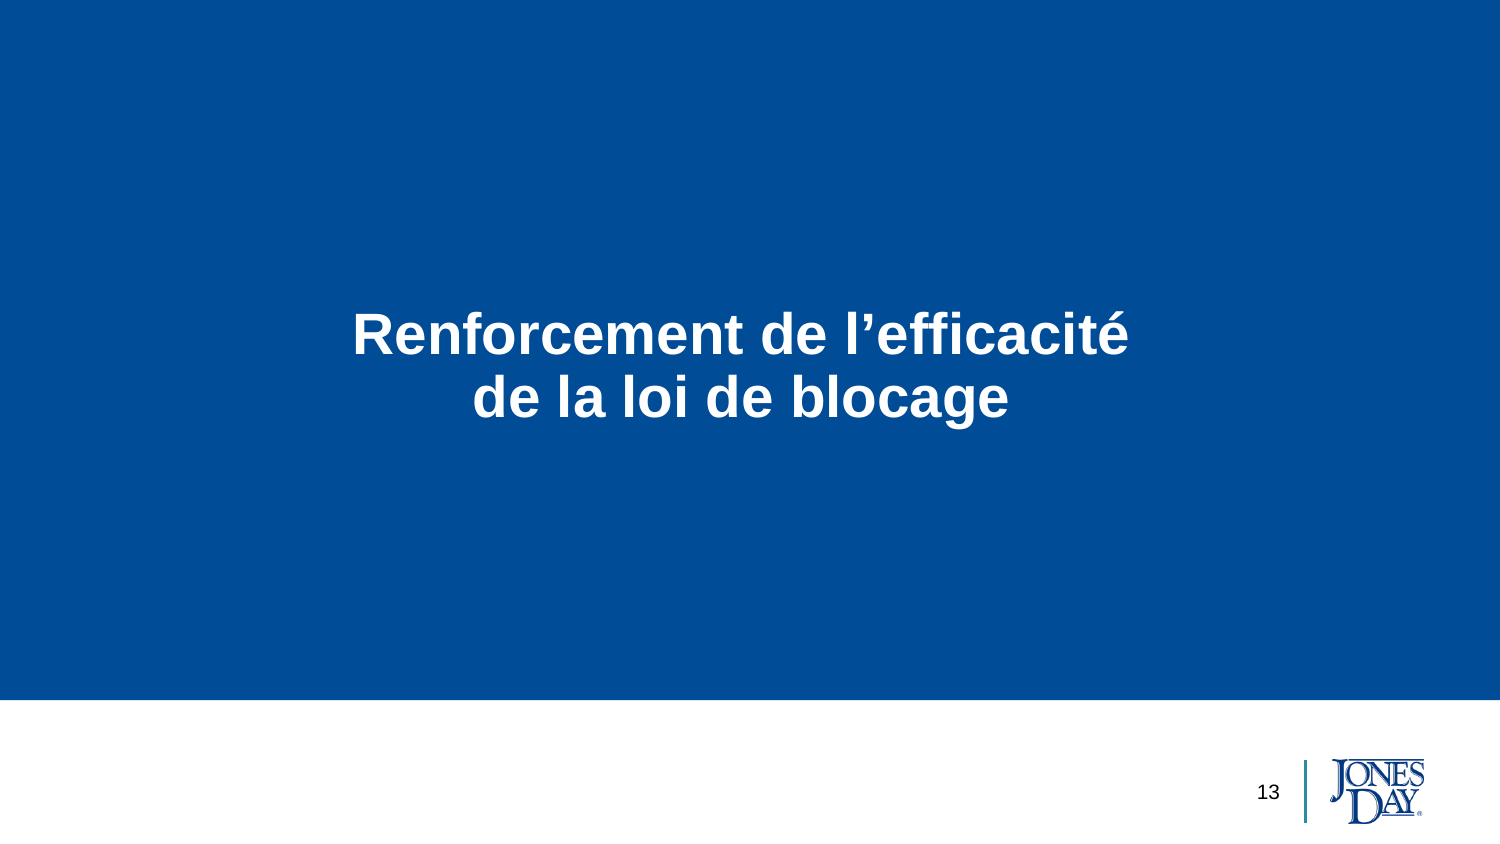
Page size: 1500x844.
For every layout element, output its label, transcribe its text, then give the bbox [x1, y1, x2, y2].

slide_number 13 [1193, 768, 1295, 814]
title Renforcement de l’efficacité de la loi de blocage [116, 316, 1367, 418]
picture [1330, 759, 1424, 824]
